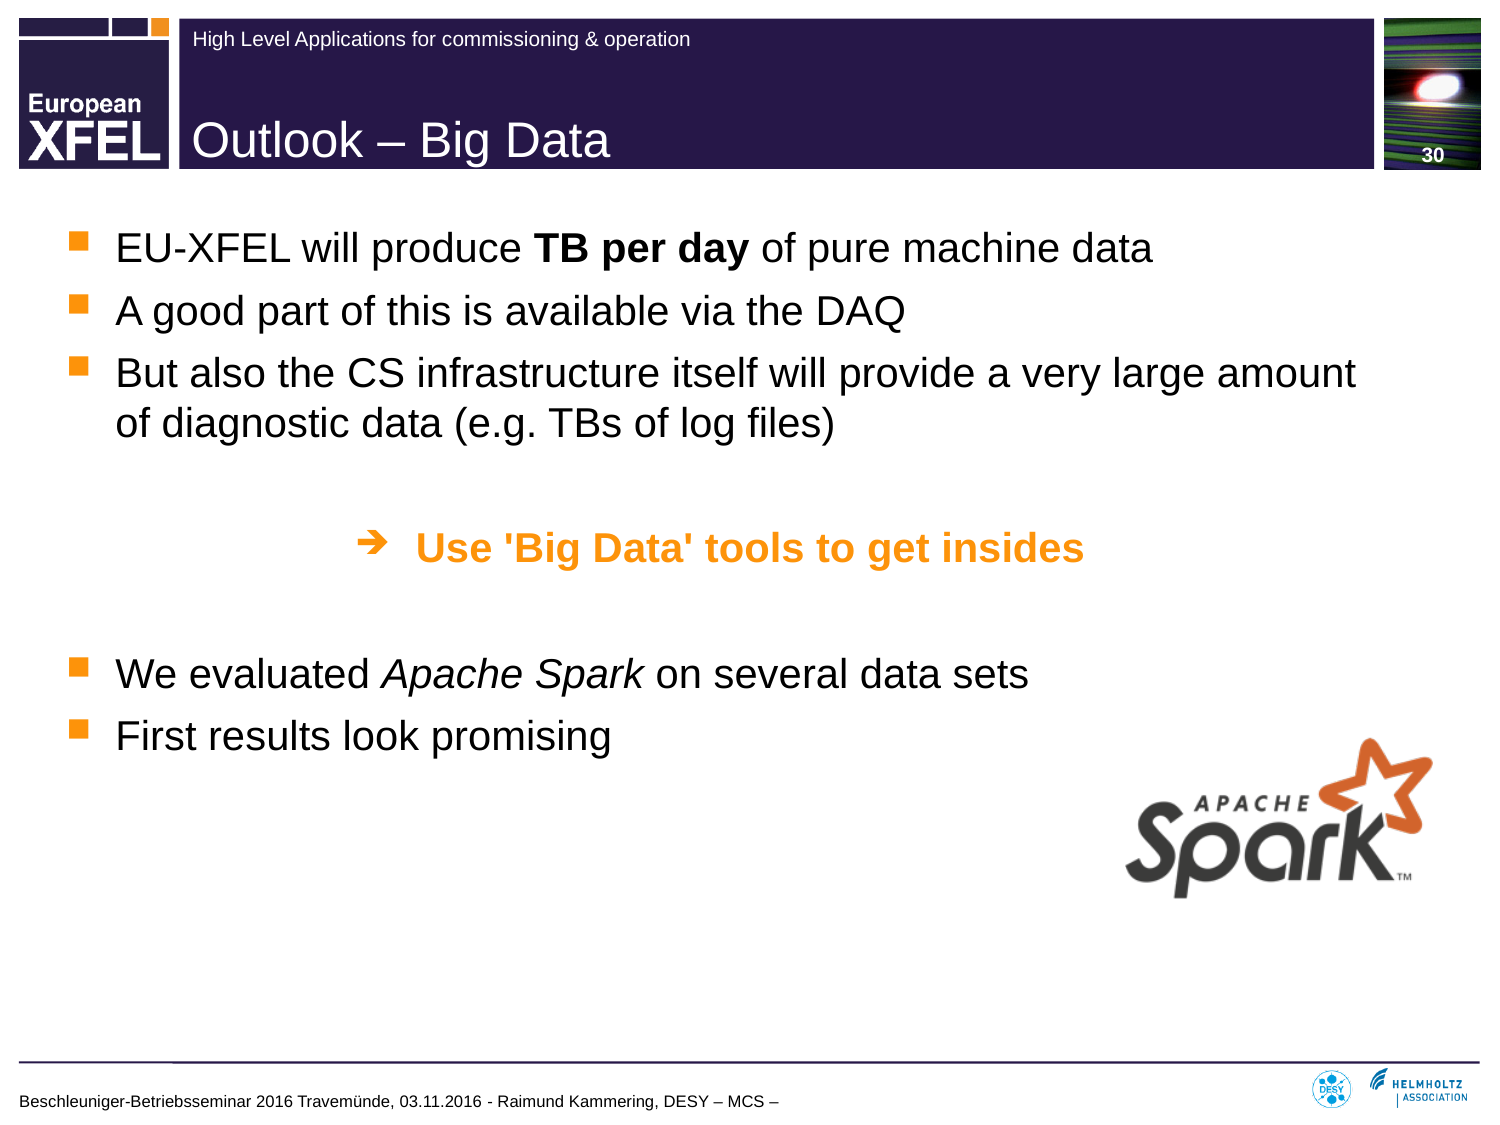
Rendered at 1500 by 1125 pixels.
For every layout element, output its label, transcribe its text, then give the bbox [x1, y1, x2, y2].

list EU-XFEL will produce TB per day of pure machine data A good part of this is available via the DAQ But also the CS infrastructure itself will provide a very large amount of diagnostic data (e.g. TBs of log files) Use 'Big Data' tools to get insides We evaluated Apache Spark on several data sets First results look promising [66, 221, 1375, 1031]
picture [1310, 1068, 1353, 1110]
picture [19, 18, 169, 169]
picture [1370, 1068, 1467, 1108]
title Outlook – Big Data [179, 50, 1375, 168]
picture [1384, 18, 1481, 170]
picture [1125, 732, 1433, 930]
